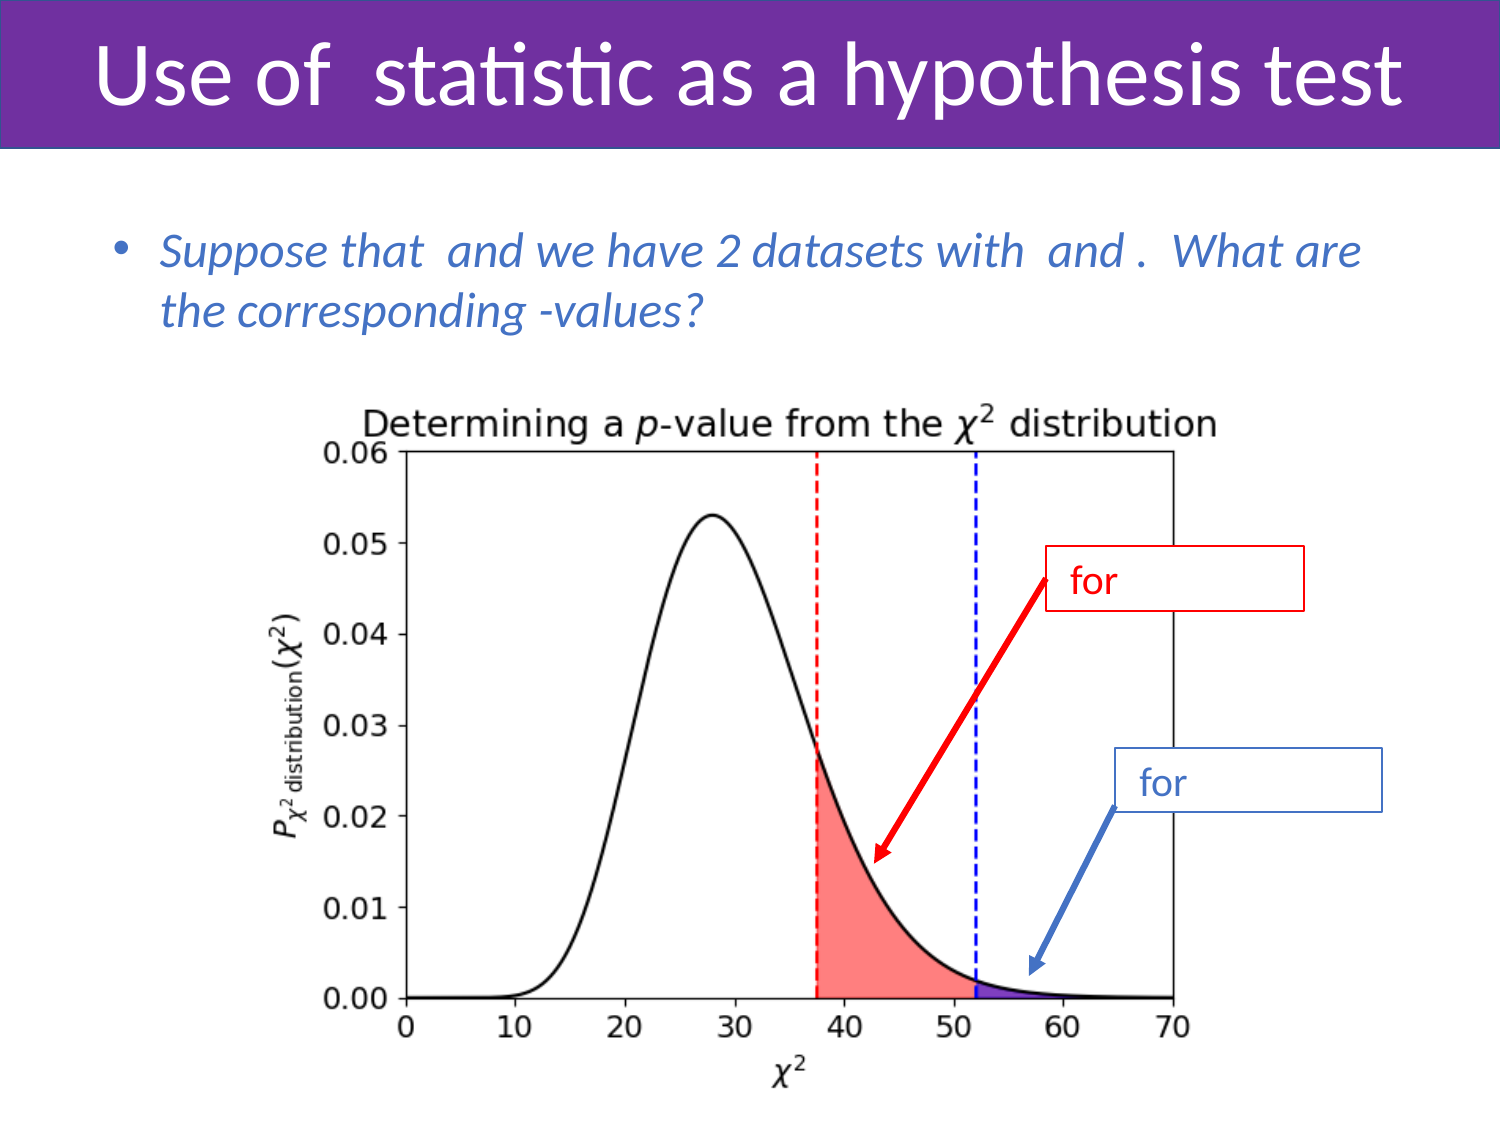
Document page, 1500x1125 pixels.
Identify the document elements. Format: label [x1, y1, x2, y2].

text_box [1028, 805, 1115, 976]
text_box [873, 603, 1047, 864]
text_box [0, 0, 1500, 149]
picture [236, 369, 1244, 1125]
